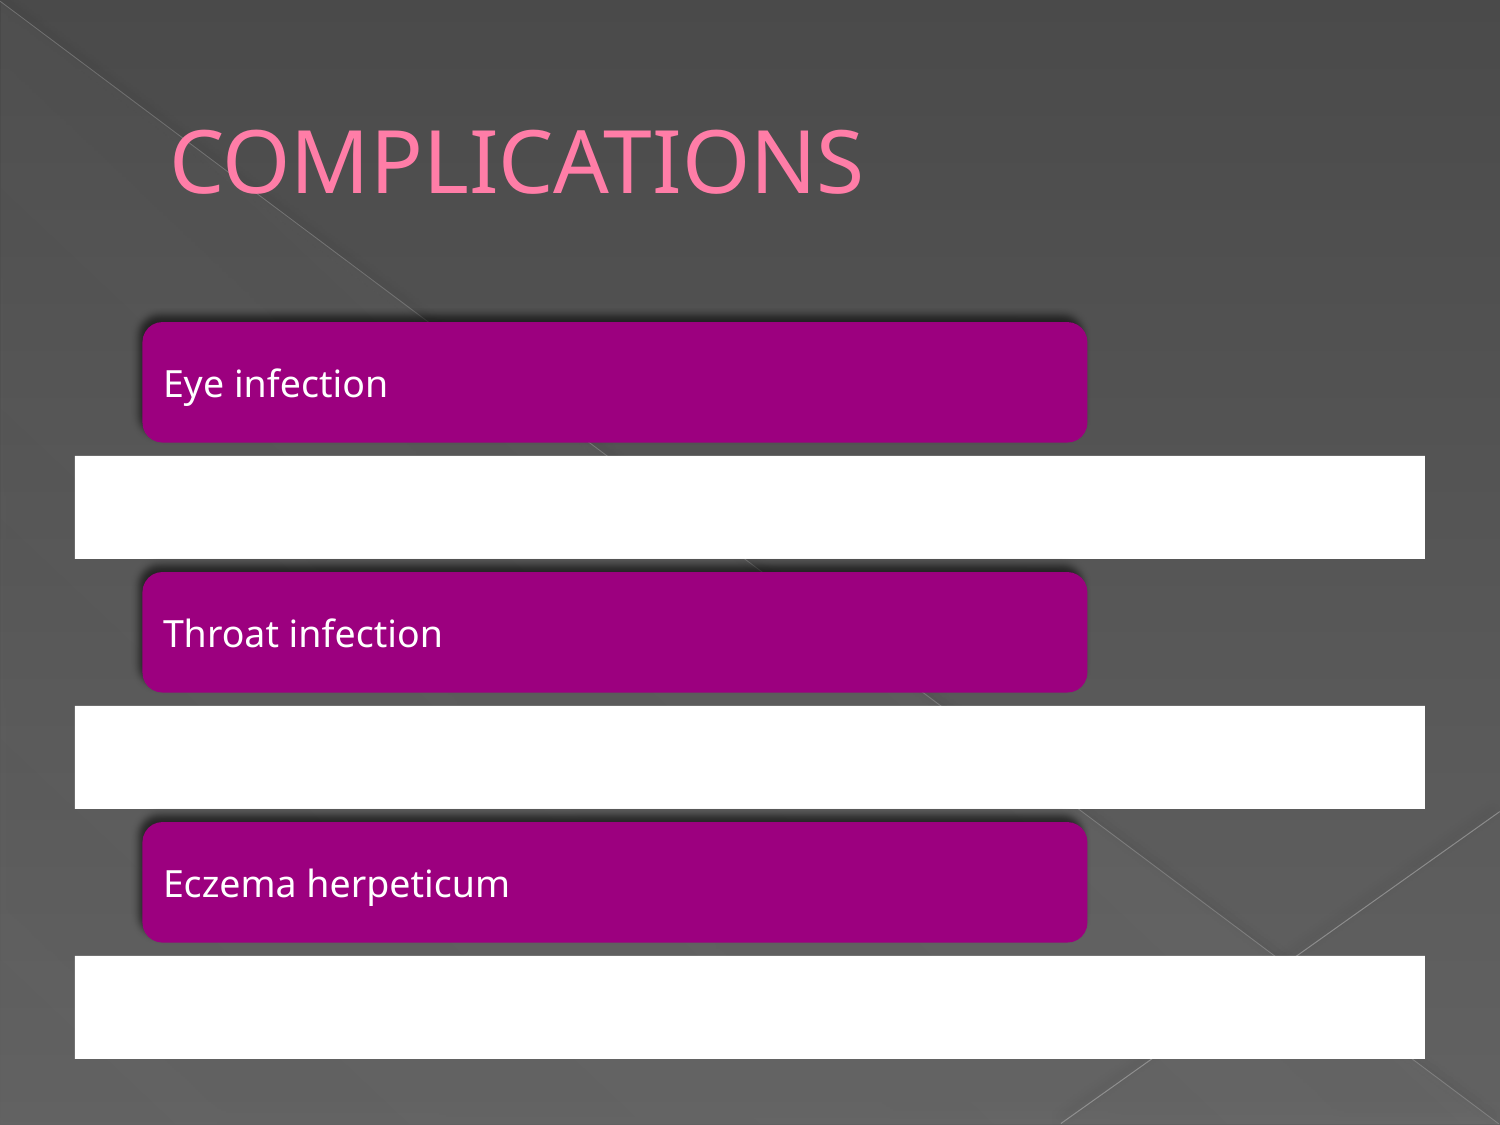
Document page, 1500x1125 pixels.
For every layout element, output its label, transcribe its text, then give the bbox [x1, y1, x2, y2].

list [74, 308, 1426, 1060]
title COMPLICATIONS [75, 43, 1425, 274]
